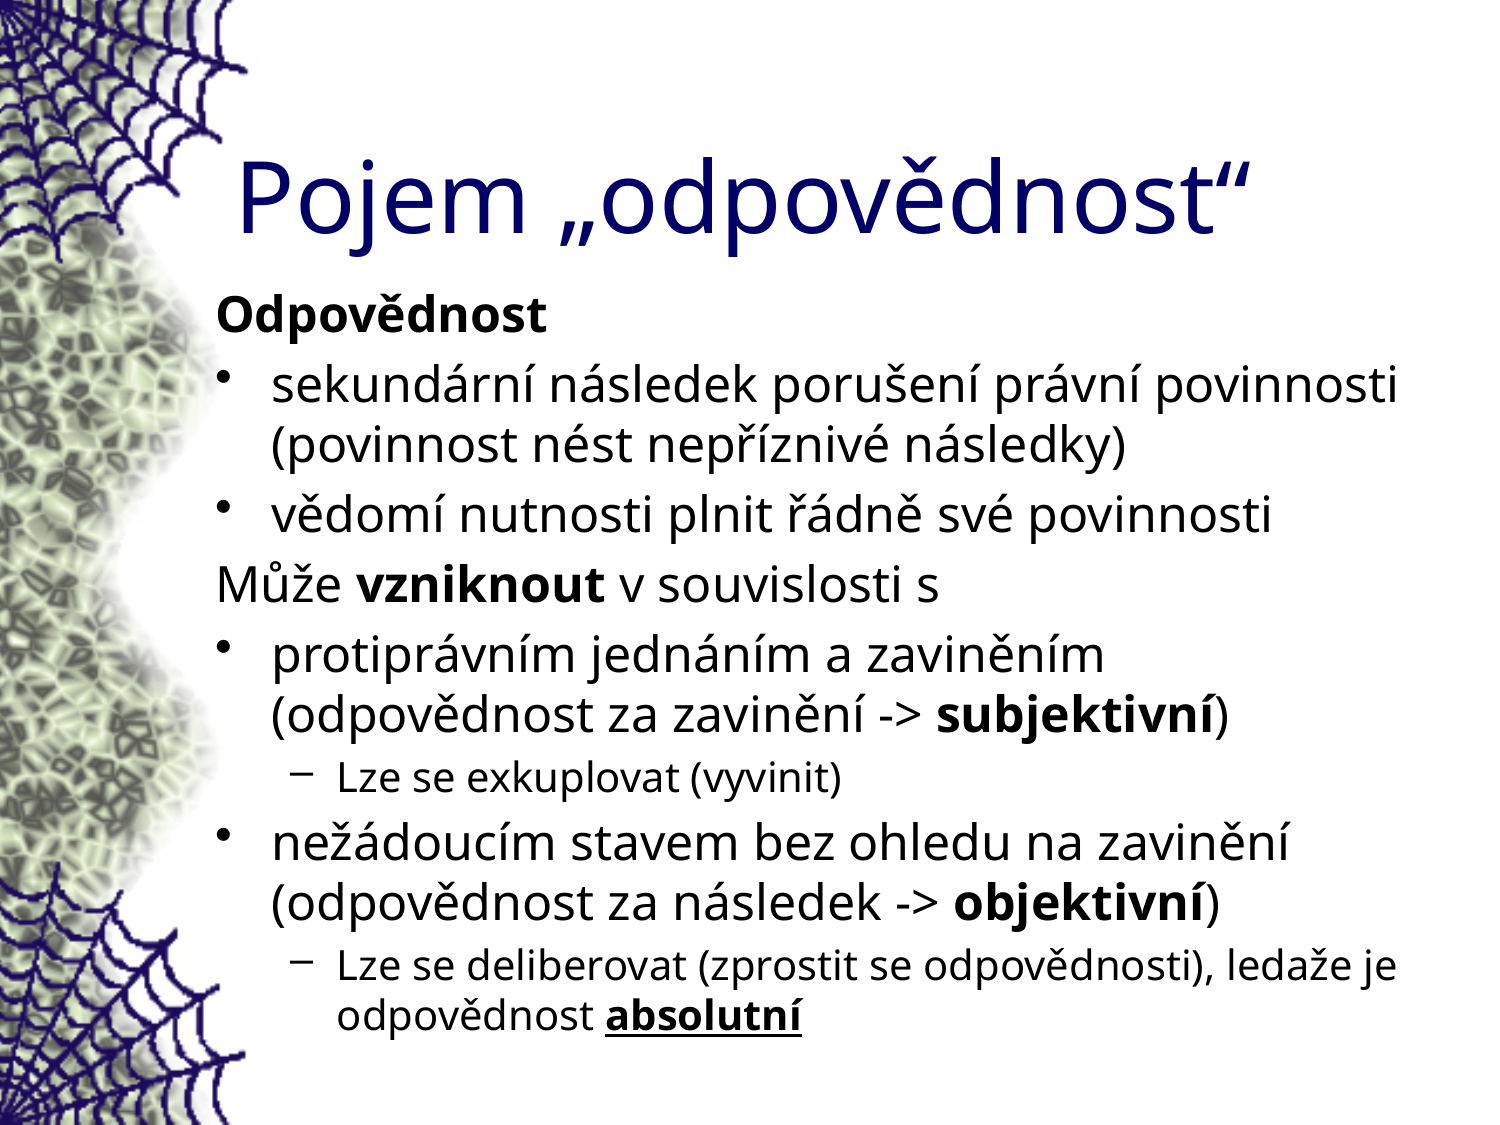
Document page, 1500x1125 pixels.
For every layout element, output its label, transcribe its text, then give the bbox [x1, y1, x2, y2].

title Pojem „odpovědnost“ [149, 99, 1338, 288]
picture [0, 0, 1500, 1125]
list Odpovědnost sekundární následek porušení právní povinnosti (povinnost nést nepříznivé následky) vědomí nutnosti plnit řádně své povinnosti Může vzniknout v souvislosti s protiprávním jednáním a zaviněním (odpovědnost za zavinění -> subjektivní) Lze se exkuplovat (vyvinit) nežádoucím stavem bez ohledu na zavinění (odpovědnost za následek -> objektivní) Lze se deliberovat (zprostit se odpovědnosti), ledaže je odpovědnost absolutní [199, 274, 1438, 1001]
